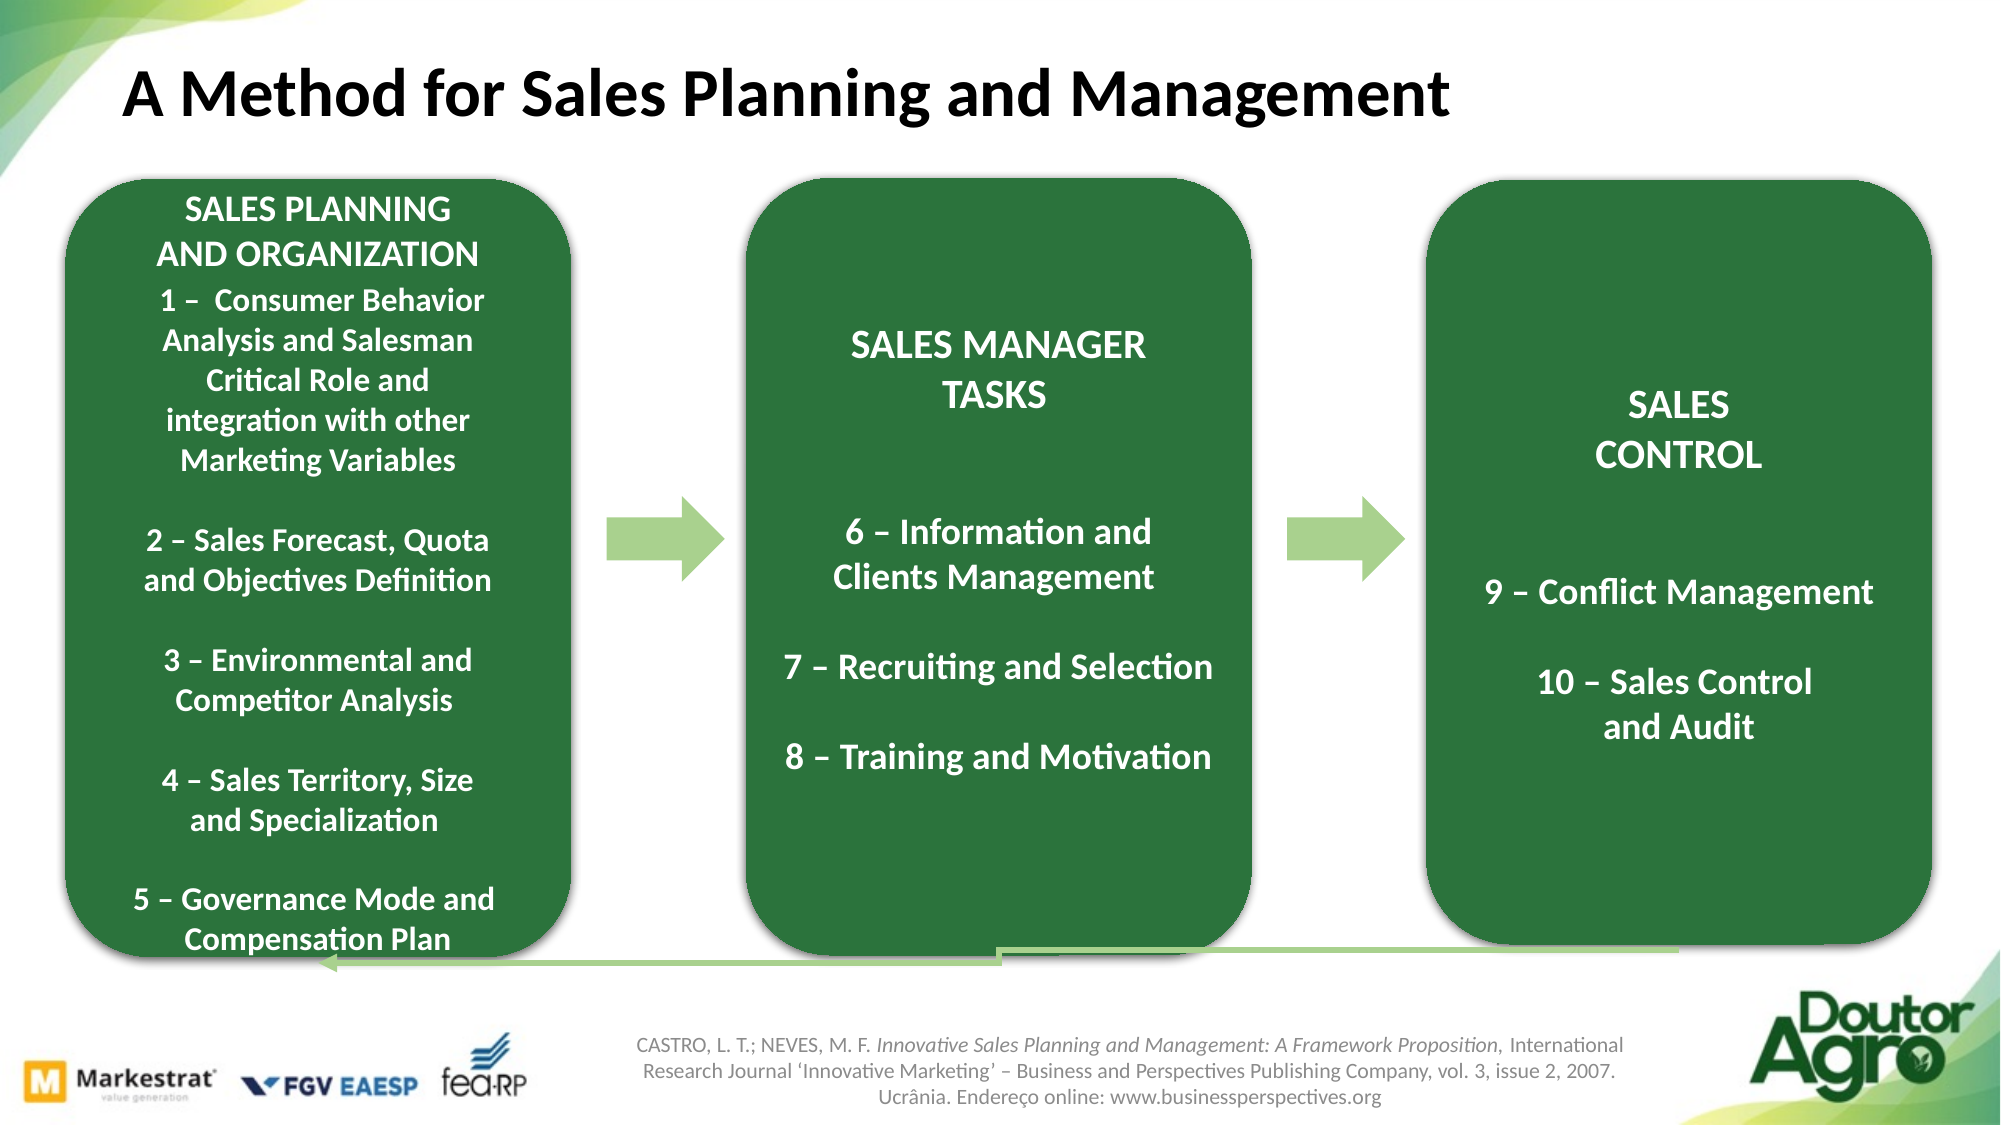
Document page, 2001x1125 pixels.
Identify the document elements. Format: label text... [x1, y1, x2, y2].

text_box A Method for Sales Planning and Management [107, 23, 2000, 166]
footer CASTRO, L. T.; NEVES, M. F. Innovative Sales Planning and Management: A Framework Proposition, International Research Journal ‘Innovative Marketing’ – Business and Perspectives Publishing Company, vol. 3, issue 2, 2007. Ucrânia. Endereço online: www.businessperspectives.org [606, 1037, 1655, 1125]
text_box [65, 178, 1932, 963]
picture [0, 0, 2001, 1125]
